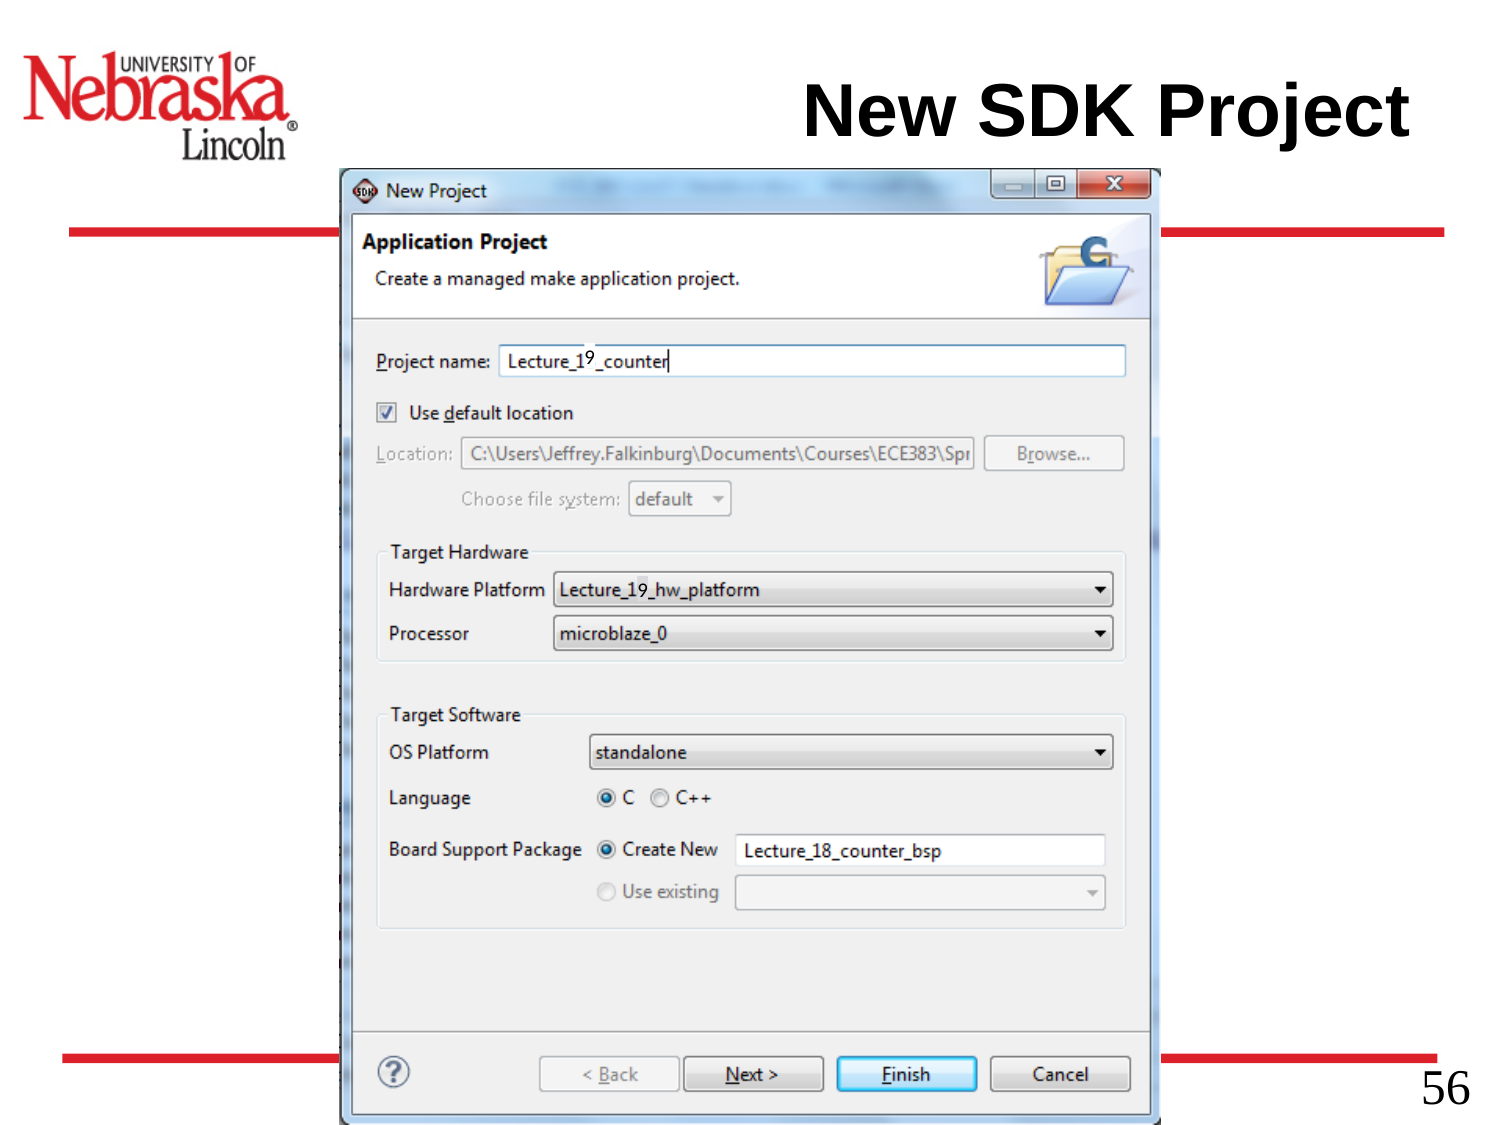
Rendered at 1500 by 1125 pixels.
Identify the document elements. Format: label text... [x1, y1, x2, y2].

title New SDK Project [313, 12, 1427, 201]
picture [1, 32, 313, 181]
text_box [339, 168, 1161, 1125]
slide_number 56 [1166, 1046, 1487, 1125]
